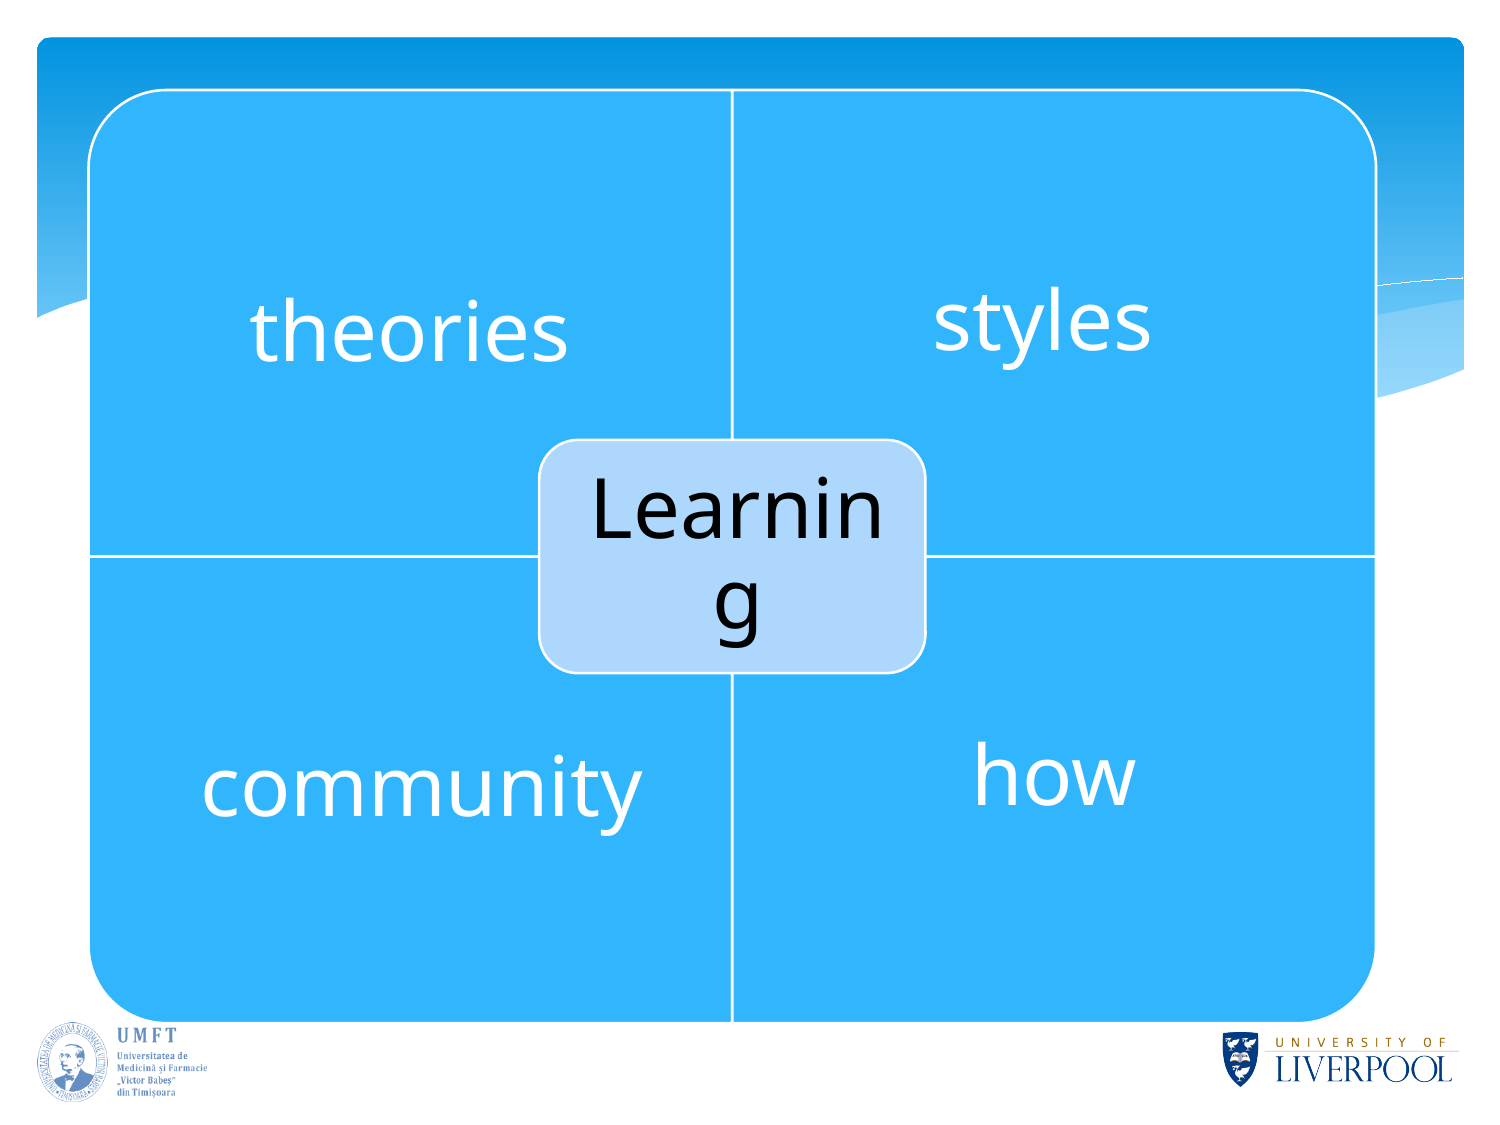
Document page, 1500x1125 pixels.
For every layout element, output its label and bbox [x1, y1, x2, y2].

text_box [88, 89, 1377, 1024]
picture [37, 1022, 207, 1103]
picture [1186, 988, 1495, 1125]
